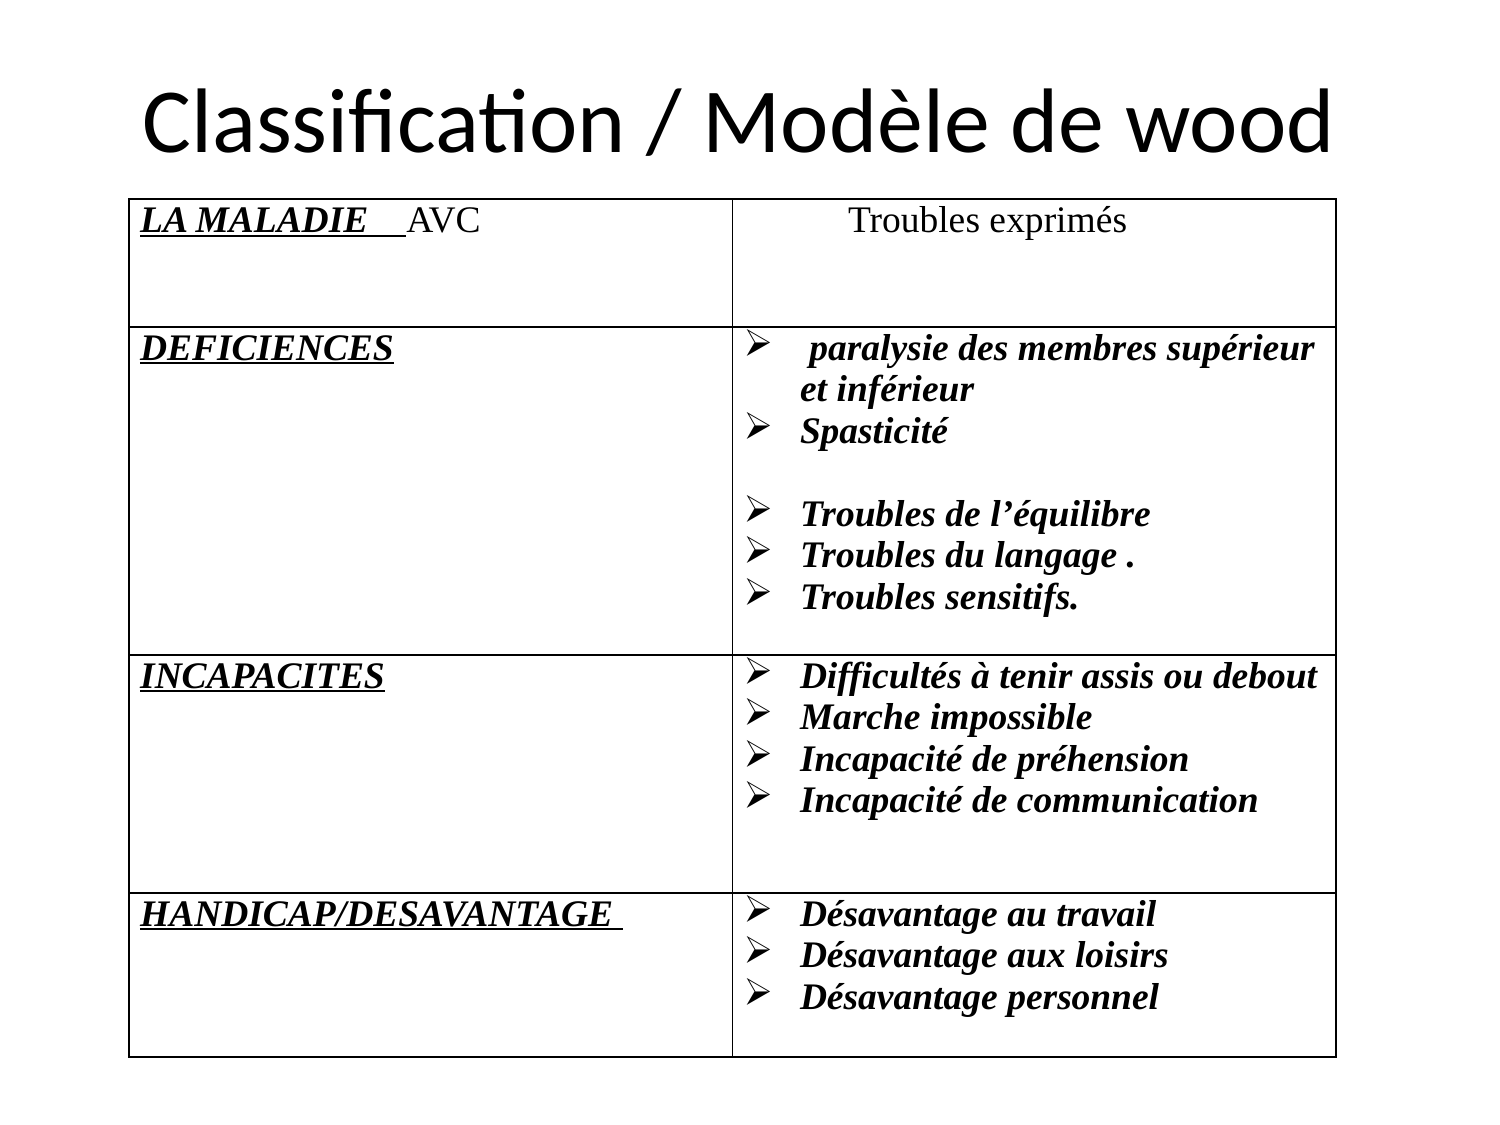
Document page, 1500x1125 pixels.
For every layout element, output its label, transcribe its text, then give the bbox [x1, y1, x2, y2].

table_cell DEFICIENCES [130, 328, 732, 654]
table_cell HANDICAP/DESAVANTAGE [130, 894, 732, 1056]
table_cell Difficultés à tenir assis ou debout Marche impossible Incapacité de préhension Incapacité de communication [733, 656, 1335, 892]
table_cell Désavantage au travail Désavantage aux loisirs Désavantage personnel [733, 894, 1335, 1056]
title Classification / Modèle de wood [75, 45, 1425, 188]
table_header Troubles exprimés [733, 200, 1335, 326]
table_cell paralysie des membres supérieur et inférieur Spasticité Troubles de l’équilibre Troubles du langage . Troubles sensitifs. [733, 328, 1335, 654]
table_header LA MALADIE AVC [130, 200, 732, 326]
table_cell INCAPACITES [130, 656, 732, 892]
